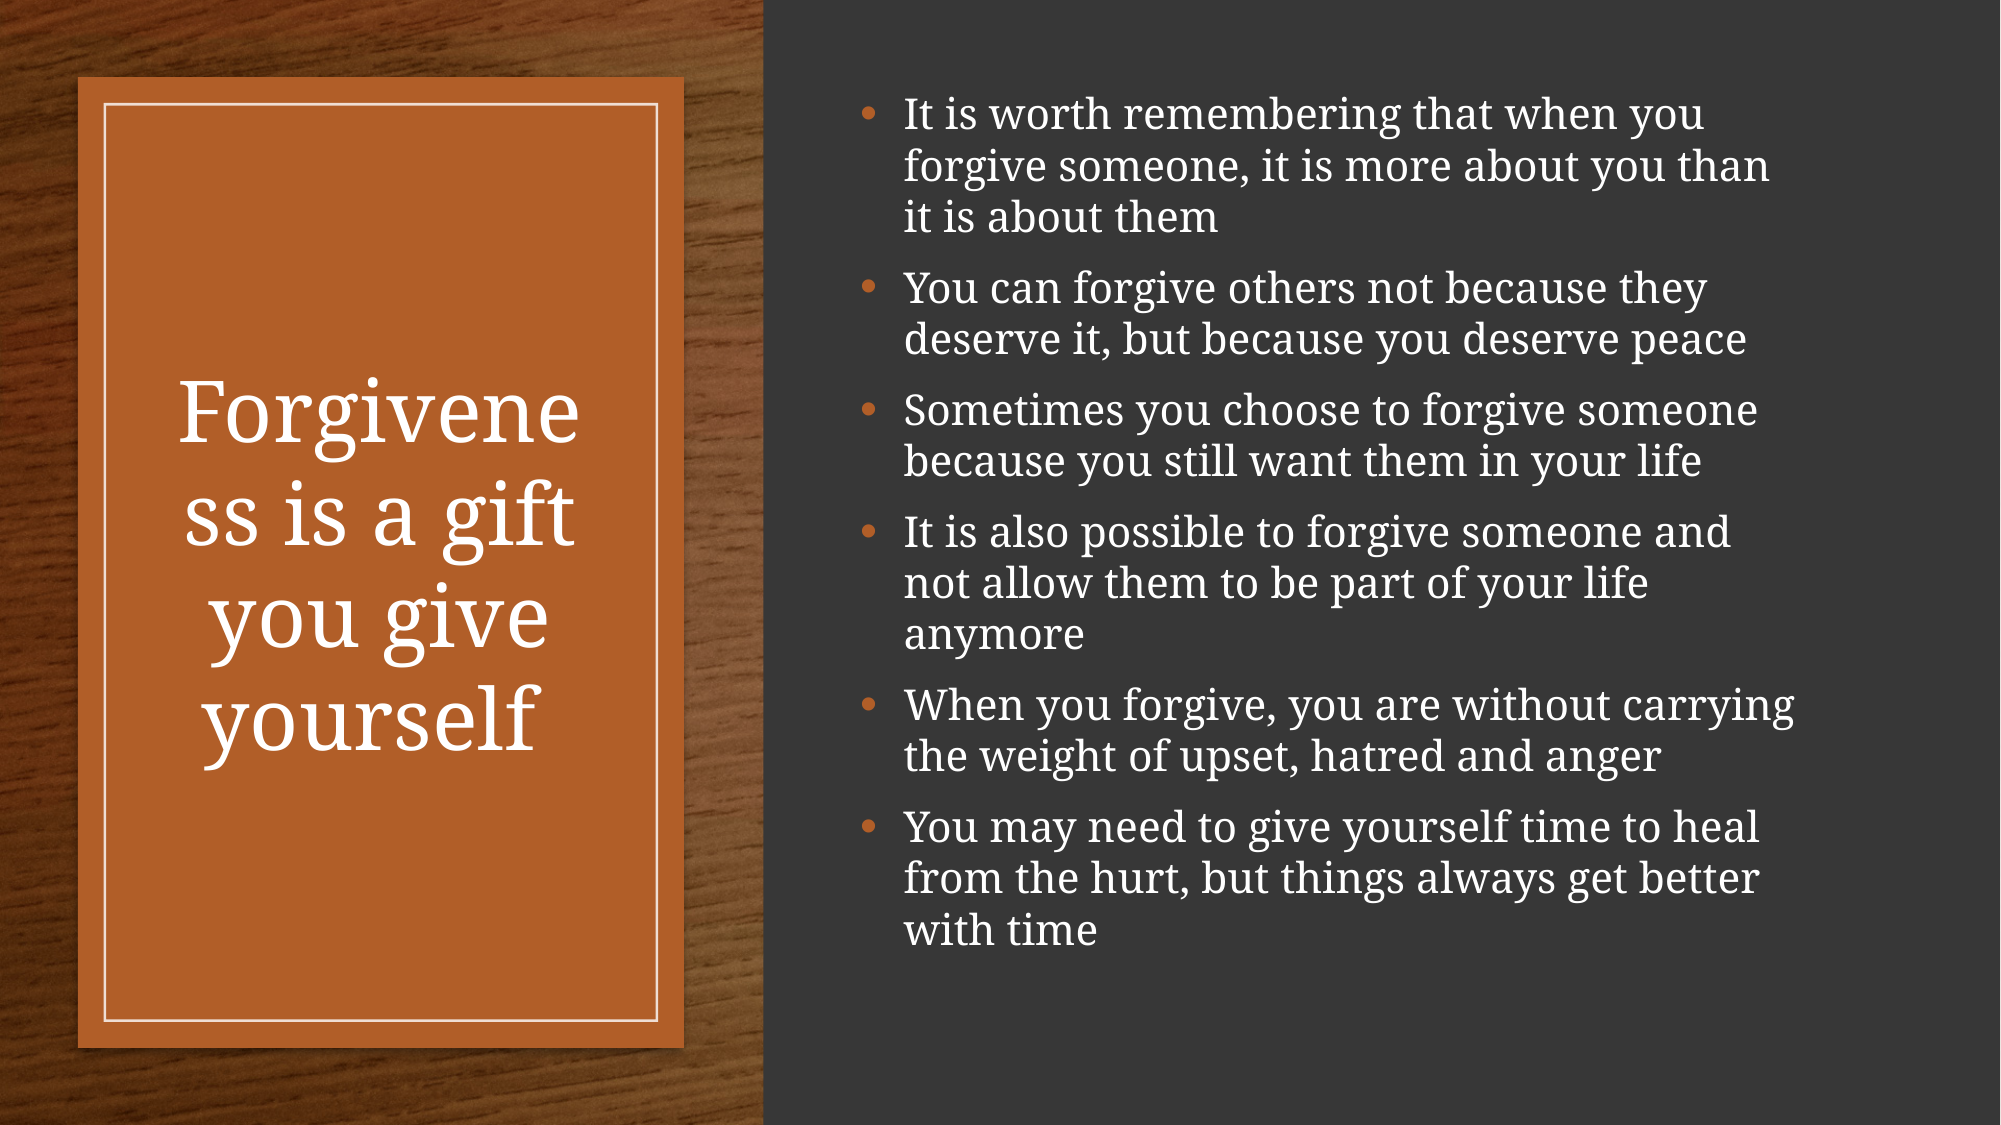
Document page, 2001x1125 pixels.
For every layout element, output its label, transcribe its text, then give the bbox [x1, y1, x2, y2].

title Forgiveness is a gift you give yourself [156, 156, 605, 968]
text_box [77, 76, 685, 1049]
list It is worth remembering that when you forgive someone, it is more about you than it is about them You can forgive others not because they deserve it, but because you deserve peace Sometimes you choose to forgive someone because you still want them in your life It is also possible to forgive someone and not allow them to be part of your life anymore When you forgive, you are without carrying the weight of upset, hatred and anger You may need to give yourself time to heal from the hurt, but things always get better with time [844, 77, 1822, 964]
text_box [762, 0, 2000, 1125]
text_box [104, 103, 658, 1021]
text_box [0, 0, 762, 1125]
